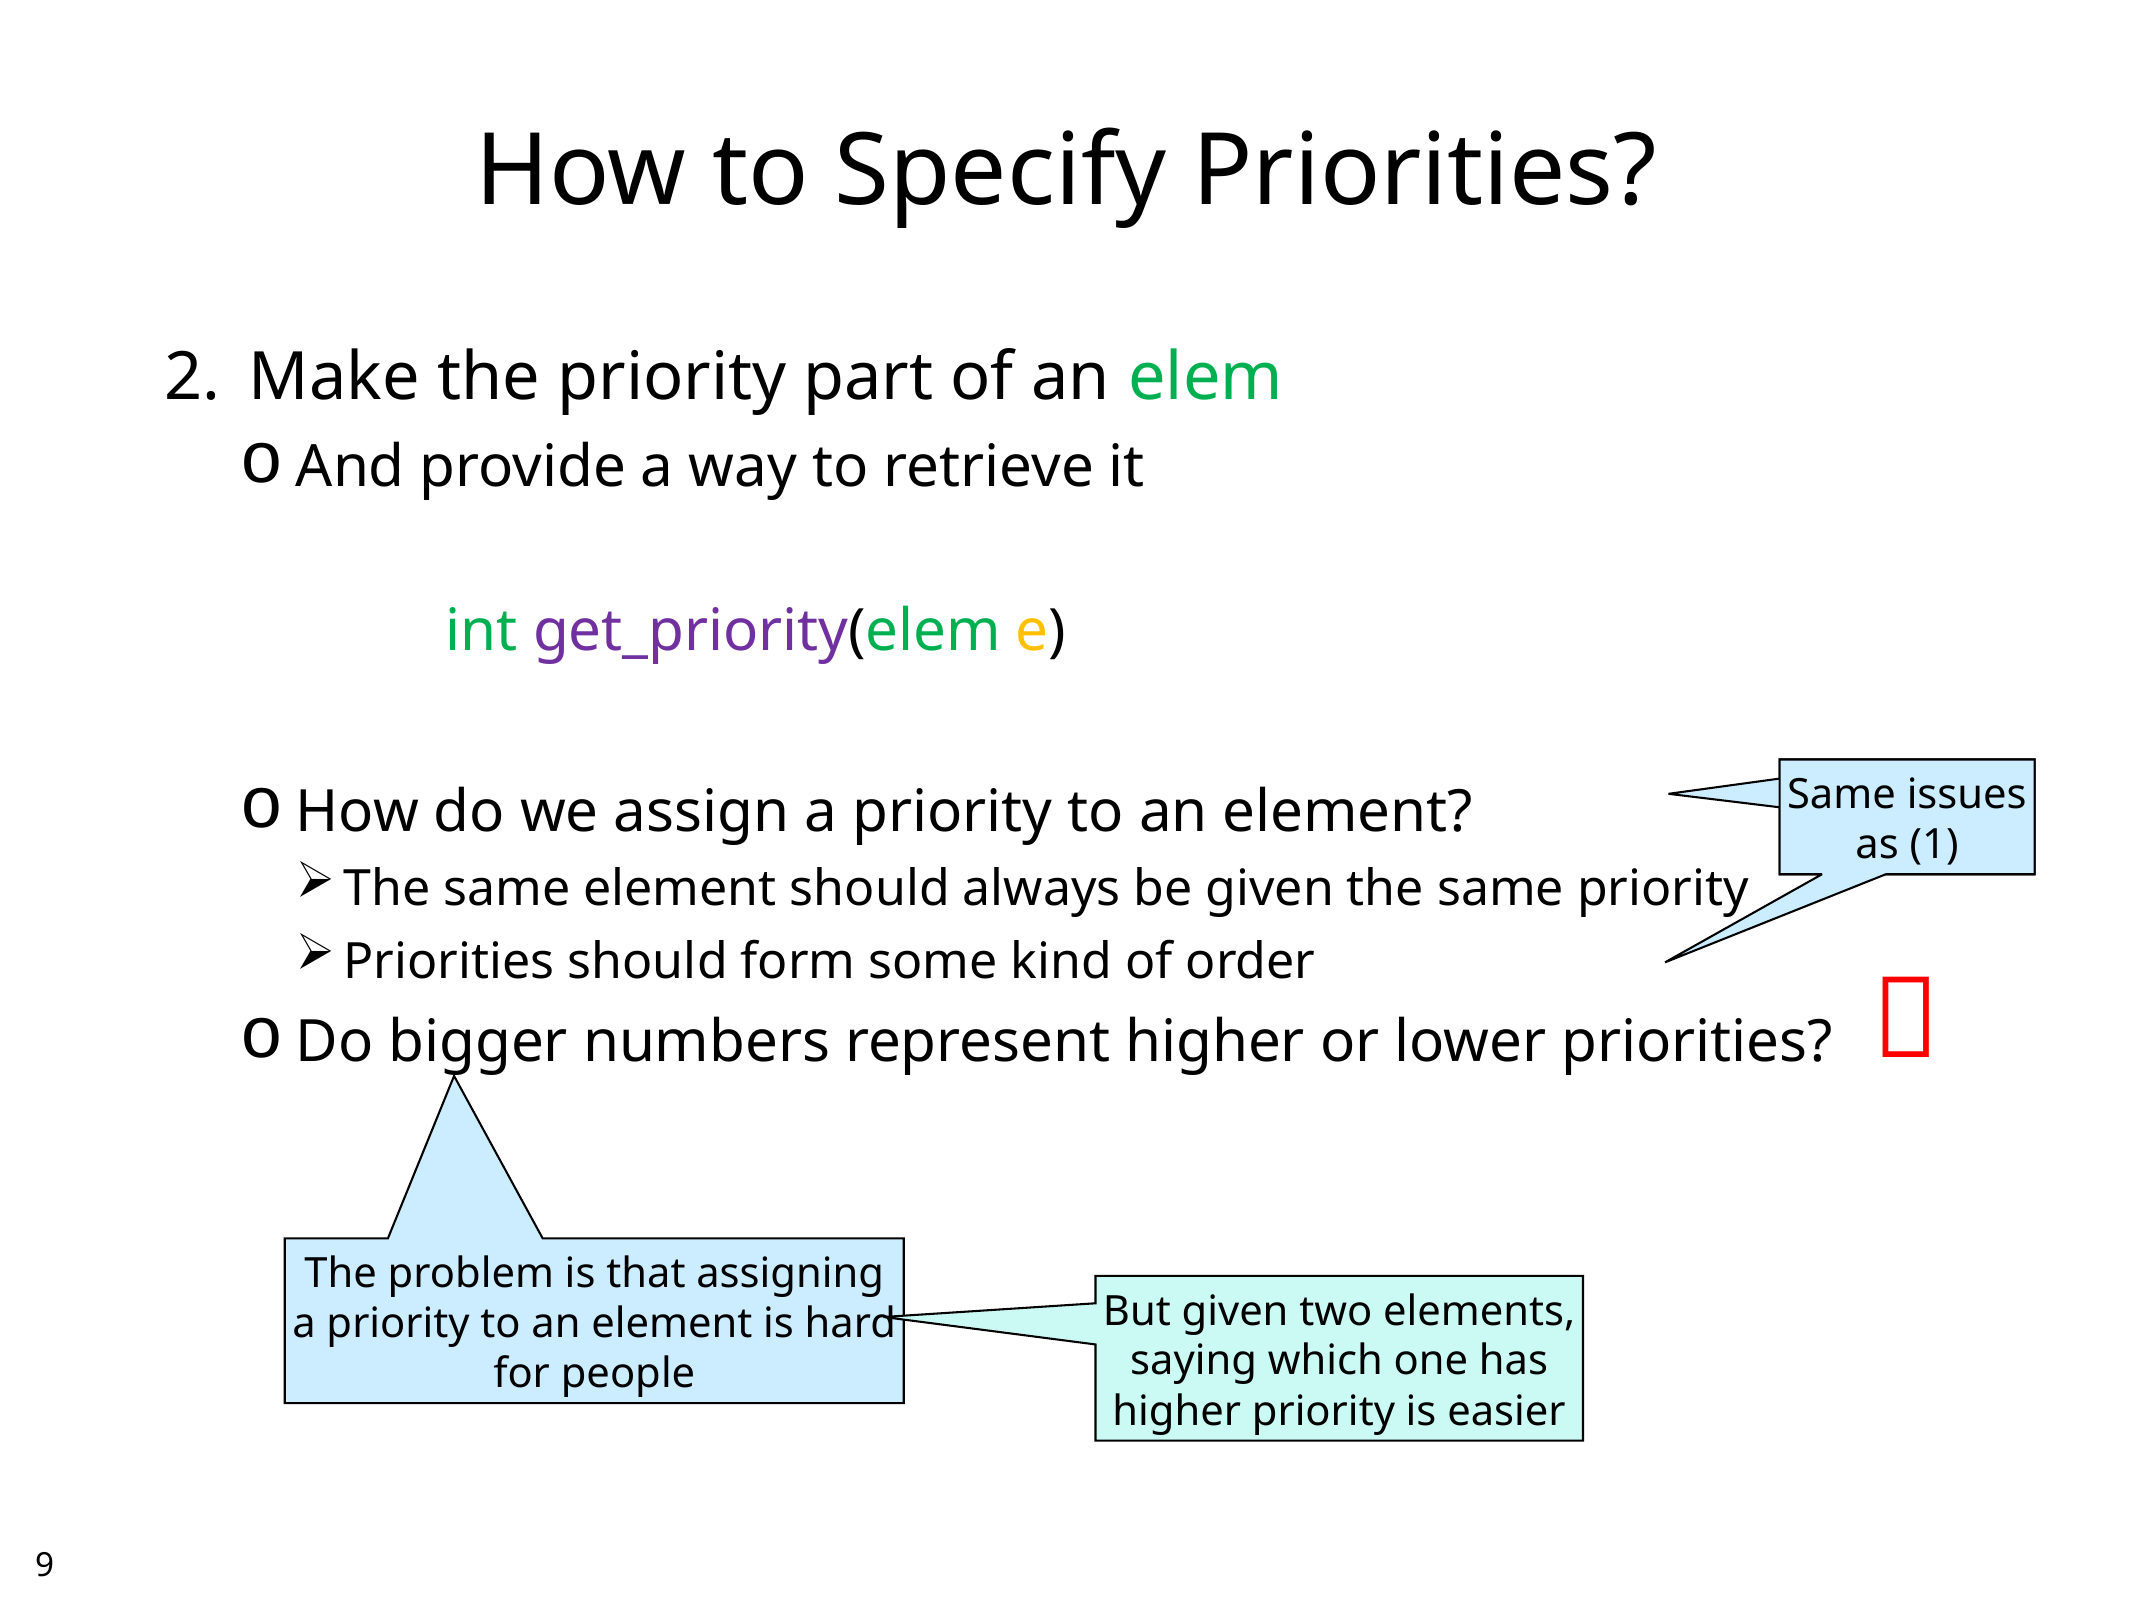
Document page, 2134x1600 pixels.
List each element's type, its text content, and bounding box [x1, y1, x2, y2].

text_box Same issues as (1) [1665, 759, 2035, 963]
text_box The problem is that assigning a priority to an element is hard for people [284, 1075, 904, 1404]
list Make the priority part of an elem And provide a way to retrieve it int get_priority(elem e) How do we assign a priority to an element? The same element should always be given the same priority Priorities should form some kind of order Do bigger numbers represent higher or lower priorities? [155, 324, 1978, 1457]
slide_number 8 [16, 1533, 74, 1588]
text_box  [1857, 937, 1955, 1088]
title How to Specify Priorities? [155, 41, 1978, 289]
text_box Same issues as (1) [1668, 778, 1779, 808]
text_box But given two elements, saying which one has higher priority is easier [883, 1275, 1583, 1441]
